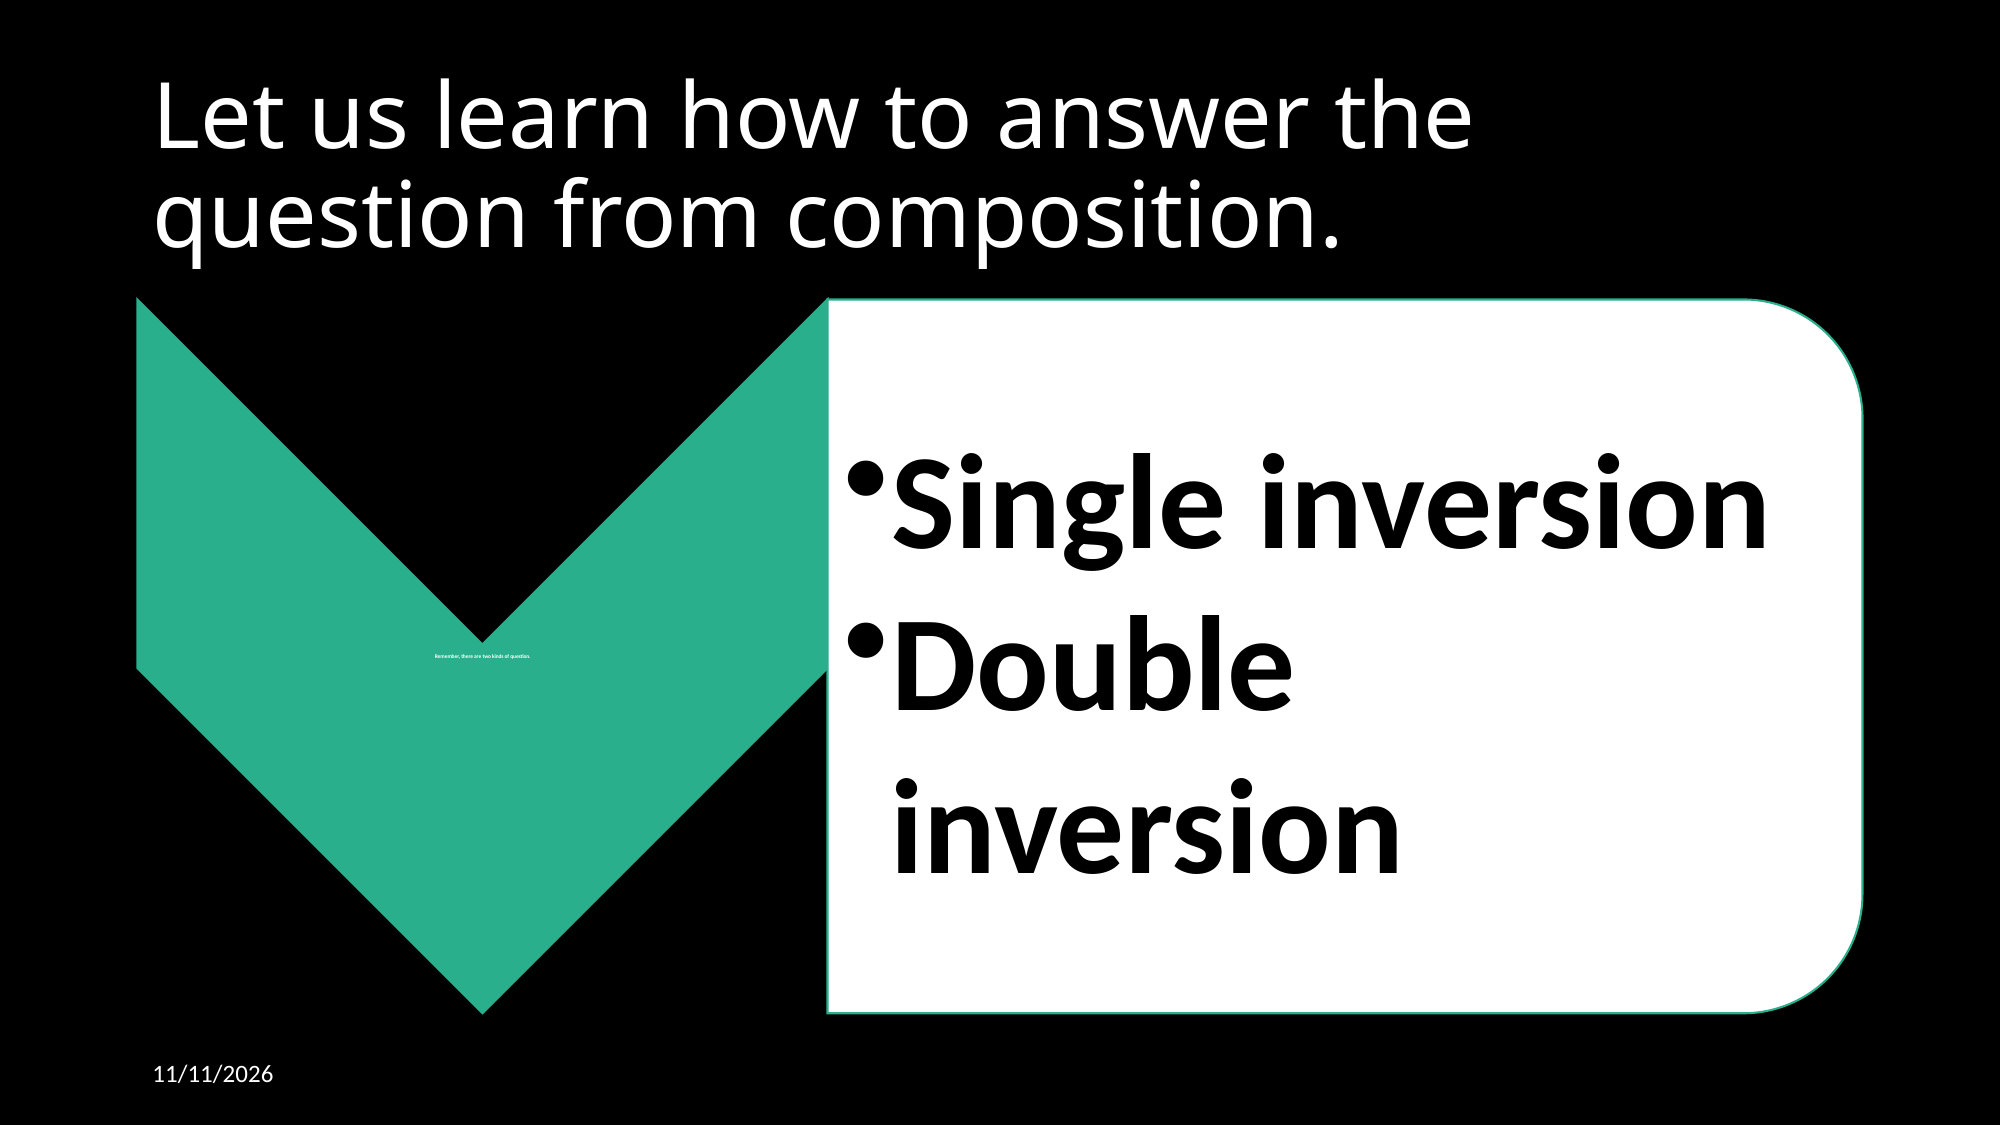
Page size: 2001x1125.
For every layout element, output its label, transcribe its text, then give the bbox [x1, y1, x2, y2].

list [137, 299, 1863, 1014]
title Let us learn how to answer the question from composition. [137, 59, 1863, 278]
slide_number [137, 1042, 588, 1103]
